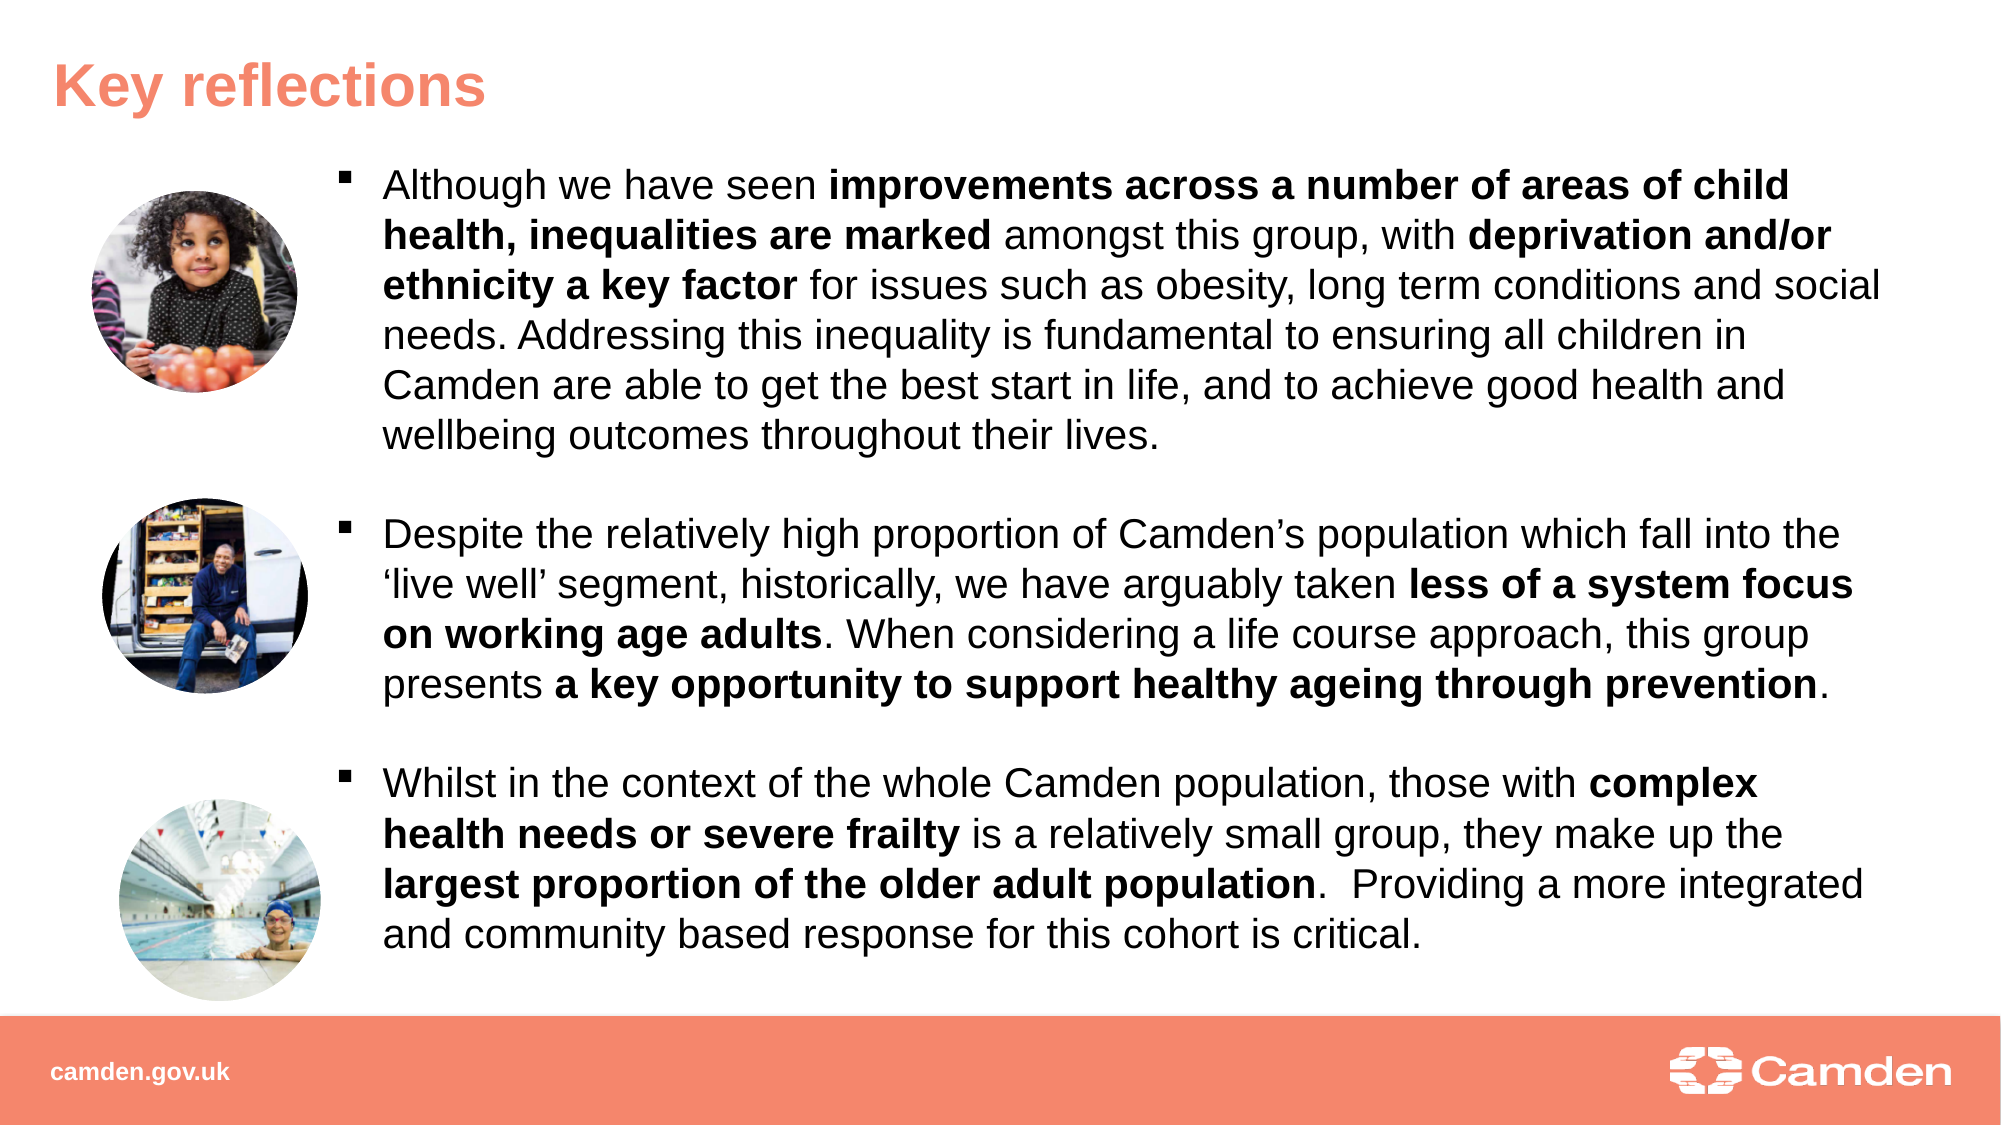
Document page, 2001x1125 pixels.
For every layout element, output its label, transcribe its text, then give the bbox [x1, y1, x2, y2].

list Although we have seen improvements across a number of areas of child health, inequalities are marked amongst this group, with deprivation and/or ethnicity a key factor for issues such as obesity, long term conditions and social needs. Addressing this inequality is fundamental to ensuring all children in Camden are able to get the best start in life, and to achieve good health and wellbeing outcomes throughout their lives. Despite the relatively high proportion of Camden’s population which fall into the ‘live well’ segment, historically, we have arguably taken less of a system focus on working age adults. When considering a life course approach, this group presents a key opportunity to support healthy ageing through prevention. Whilst in the context of the whole Camden population, those with complex health needs or severe frailty is a relatively small group, they make up the largest proportion of the older adult population. Providing a more integrated and community based response for this cohort is critical. [335, 103, 1888, 1004]
text_box [114, 795, 325, 1006]
text_box [98, 494, 313, 698]
text_box [87, 186, 302, 397]
title Key reflections [53, 12, 1596, 152]
picture [1670, 1047, 1951, 1094]
